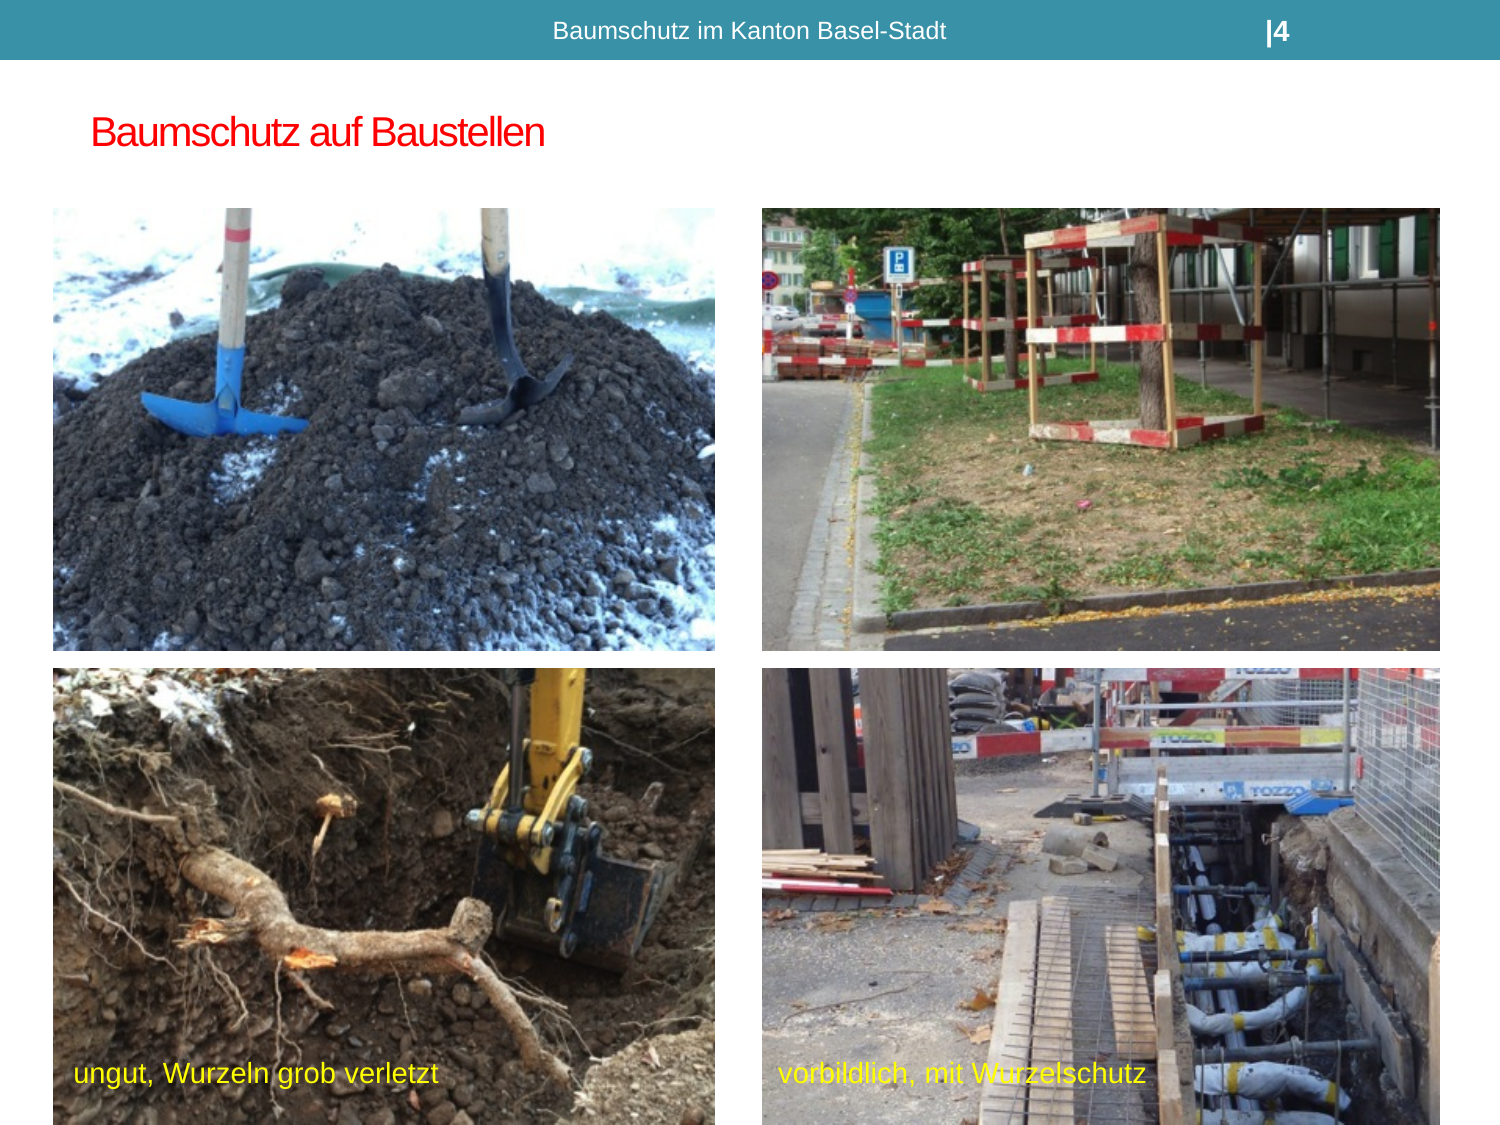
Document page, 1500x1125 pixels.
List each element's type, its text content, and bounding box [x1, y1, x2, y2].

title Baumschutz auf Baustellen [75, 87, 963, 173]
picture [52, 668, 715, 1125]
picture [52, 207, 715, 651]
picture [761, 207, 1440, 651]
footer Baumschutz im Kanton Basel-Stadt [0, 3, 1500, 57]
picture [761, 668, 1440, 1125]
